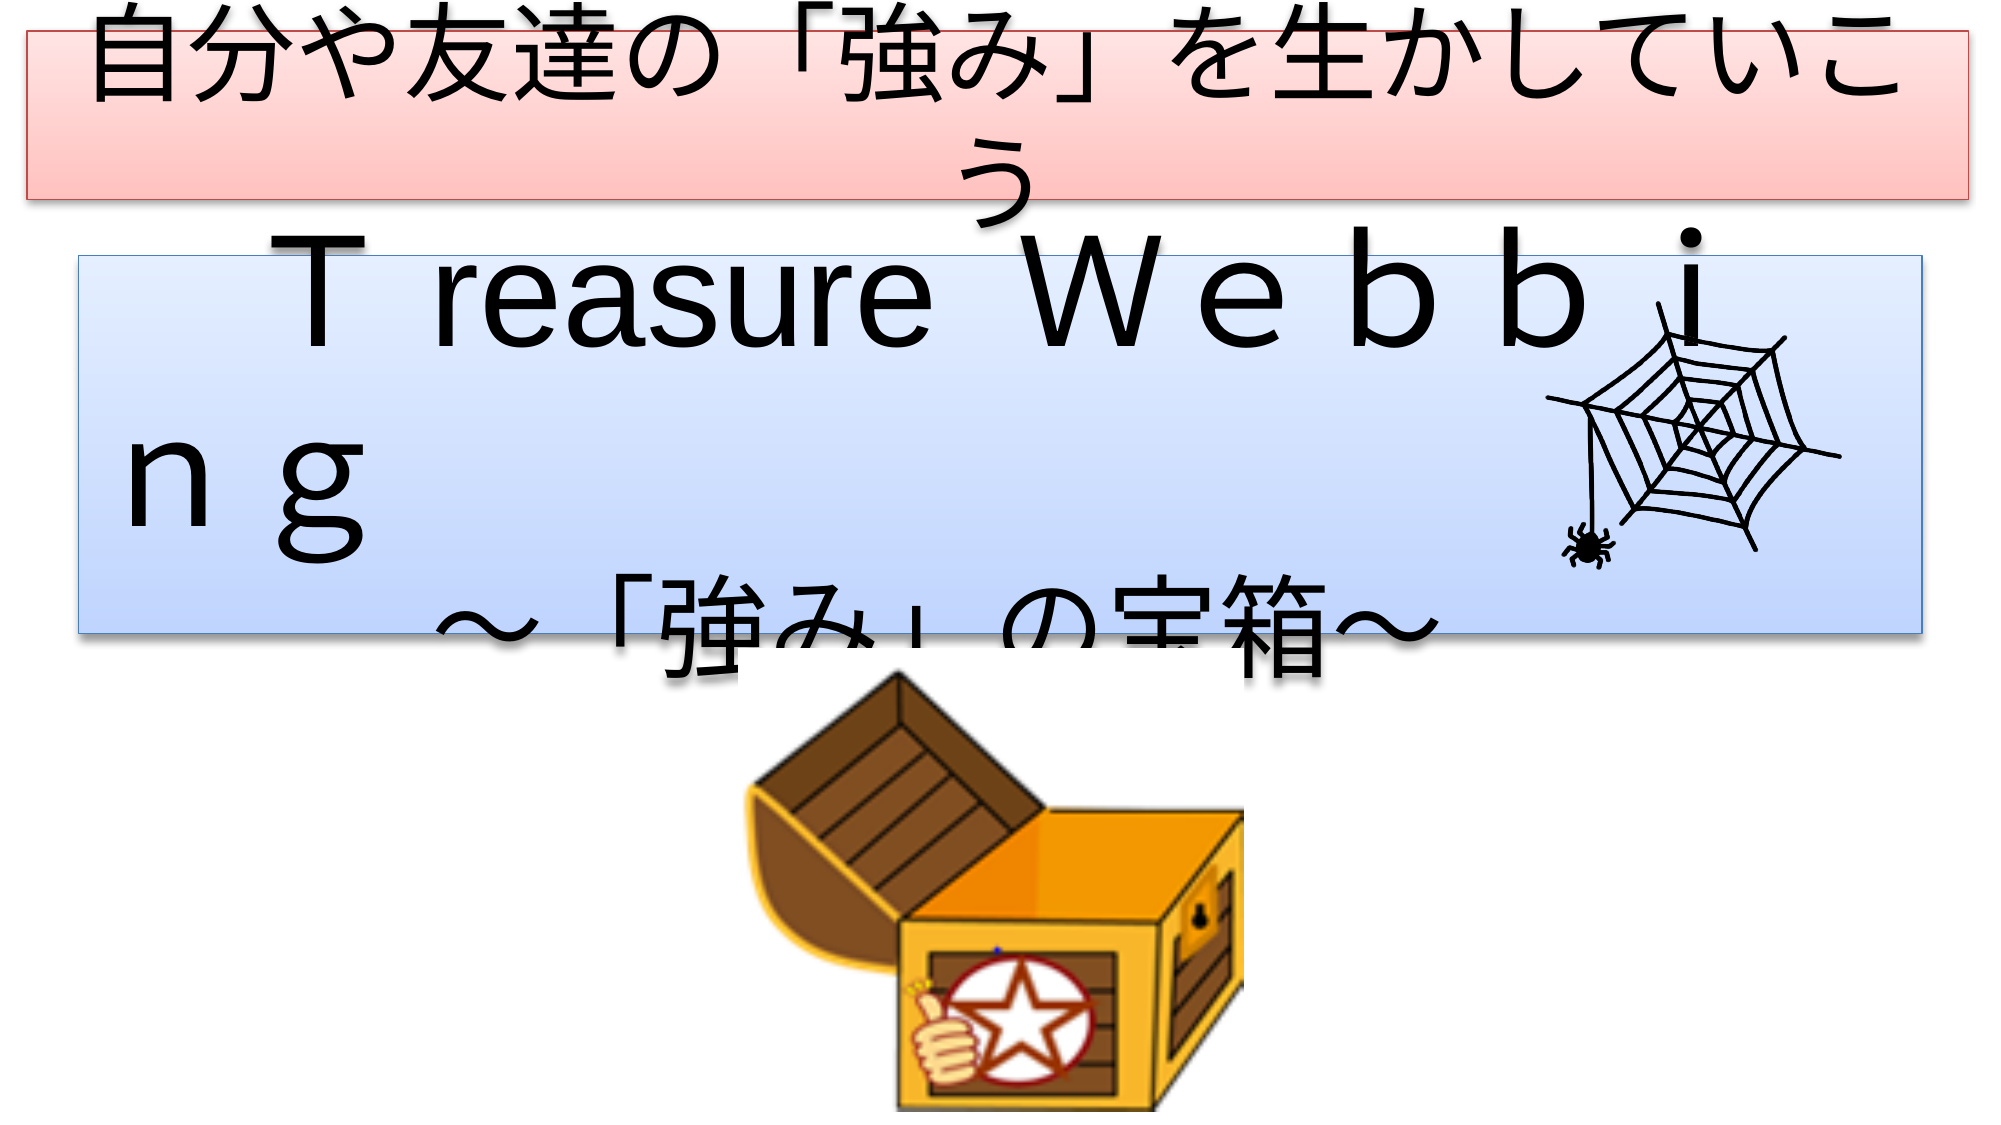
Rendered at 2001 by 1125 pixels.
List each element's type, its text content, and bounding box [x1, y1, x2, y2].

picture [737, 648, 1244, 1112]
picture [1544, 301, 1842, 571]
text_box Ｔreasure Ｗｅｂｂｉｎｇ ～「強み」の宝箱～ [78, 255, 1923, 634]
title 自分や友達の「強み」を生かしていこう [26, 30, 1969, 200]
